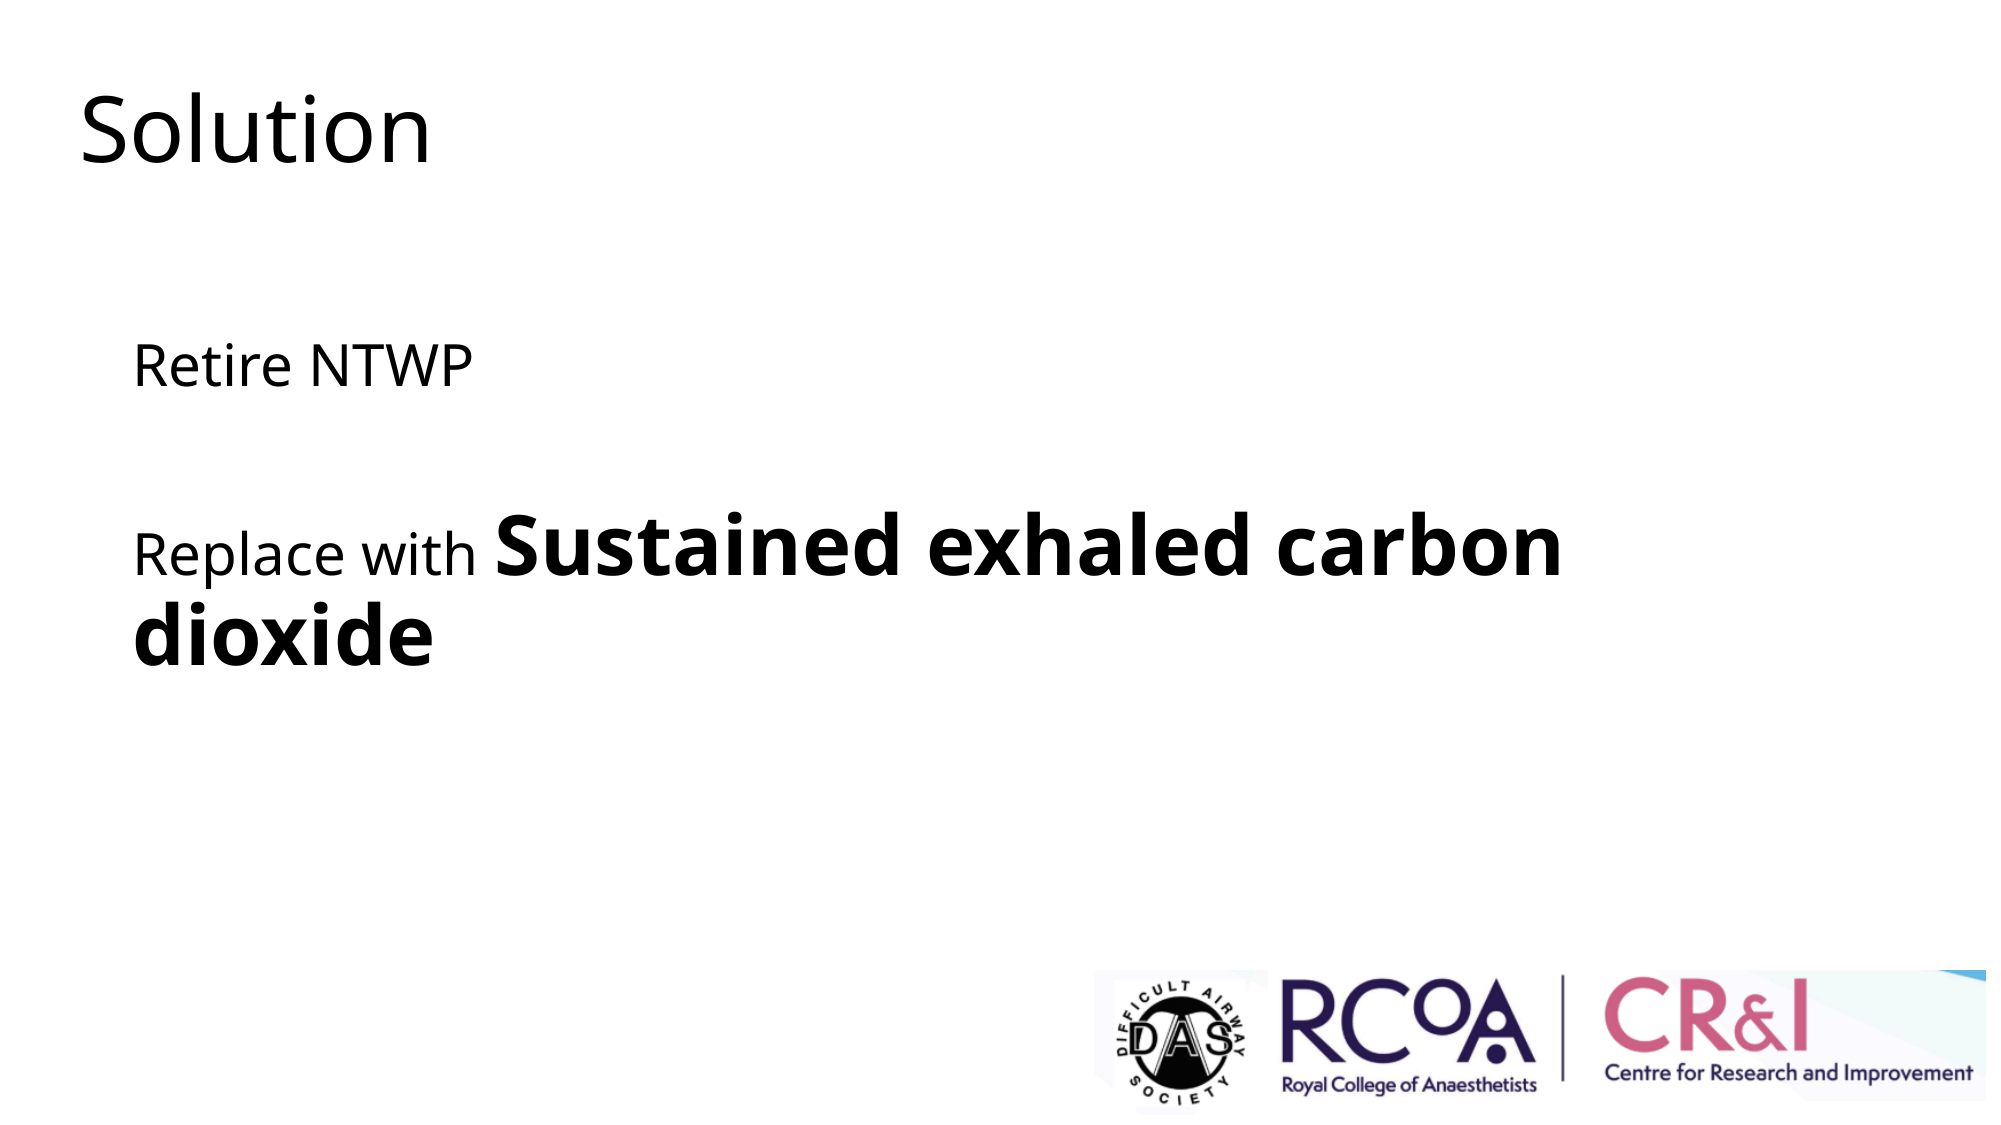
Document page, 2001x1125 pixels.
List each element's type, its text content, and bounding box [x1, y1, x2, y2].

list Retire NTWP Replace with Sustained exhaled carbon dioxide [117, 328, 1843, 1043]
picture [1094, 969, 1987, 1115]
title Solution [64, 24, 1790, 242]
